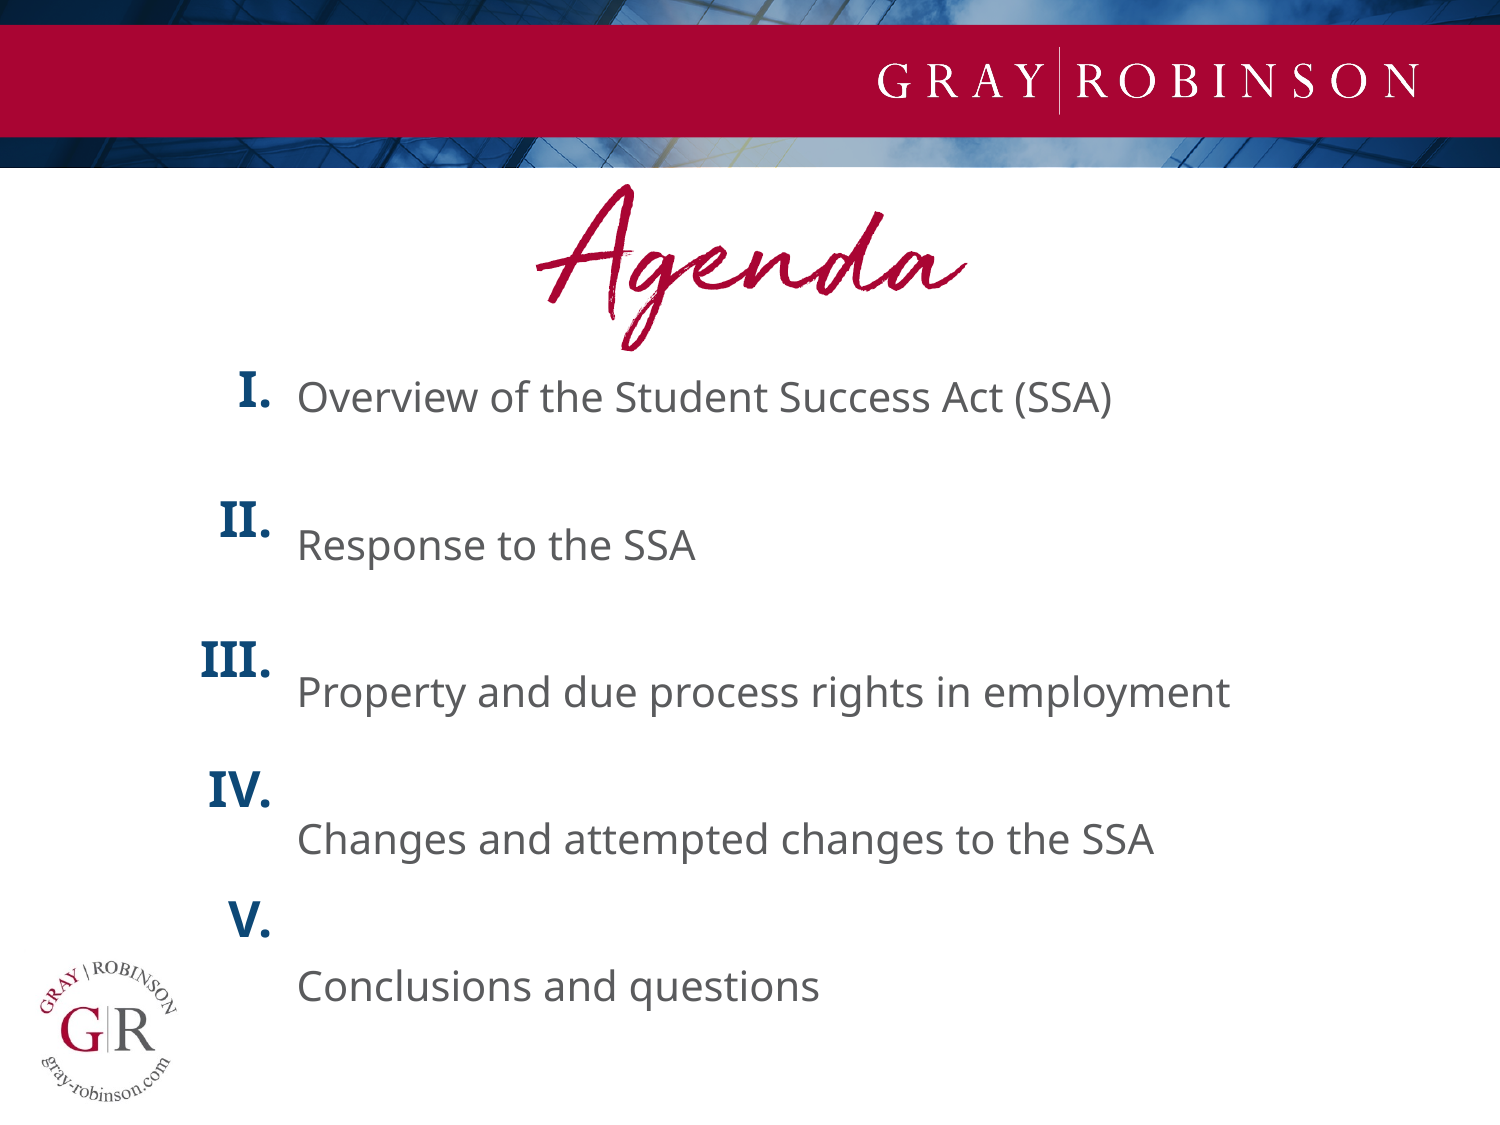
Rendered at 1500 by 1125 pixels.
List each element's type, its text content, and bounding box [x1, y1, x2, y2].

picture [0, 138, 1500, 168]
picture [862, 42, 1434, 120]
picture [524, 170, 976, 361]
picture [0, 0, 1500, 24]
text_box I. II. III. IV. V. [149, 350, 288, 955]
list Overview of the Student Success Act (SSA) Response to the SSA Property and due process rights in employment Changes and attempted changes to the SSA Conclusions and questions [281, 360, 1495, 1043]
picture [24, 949, 188, 1113]
